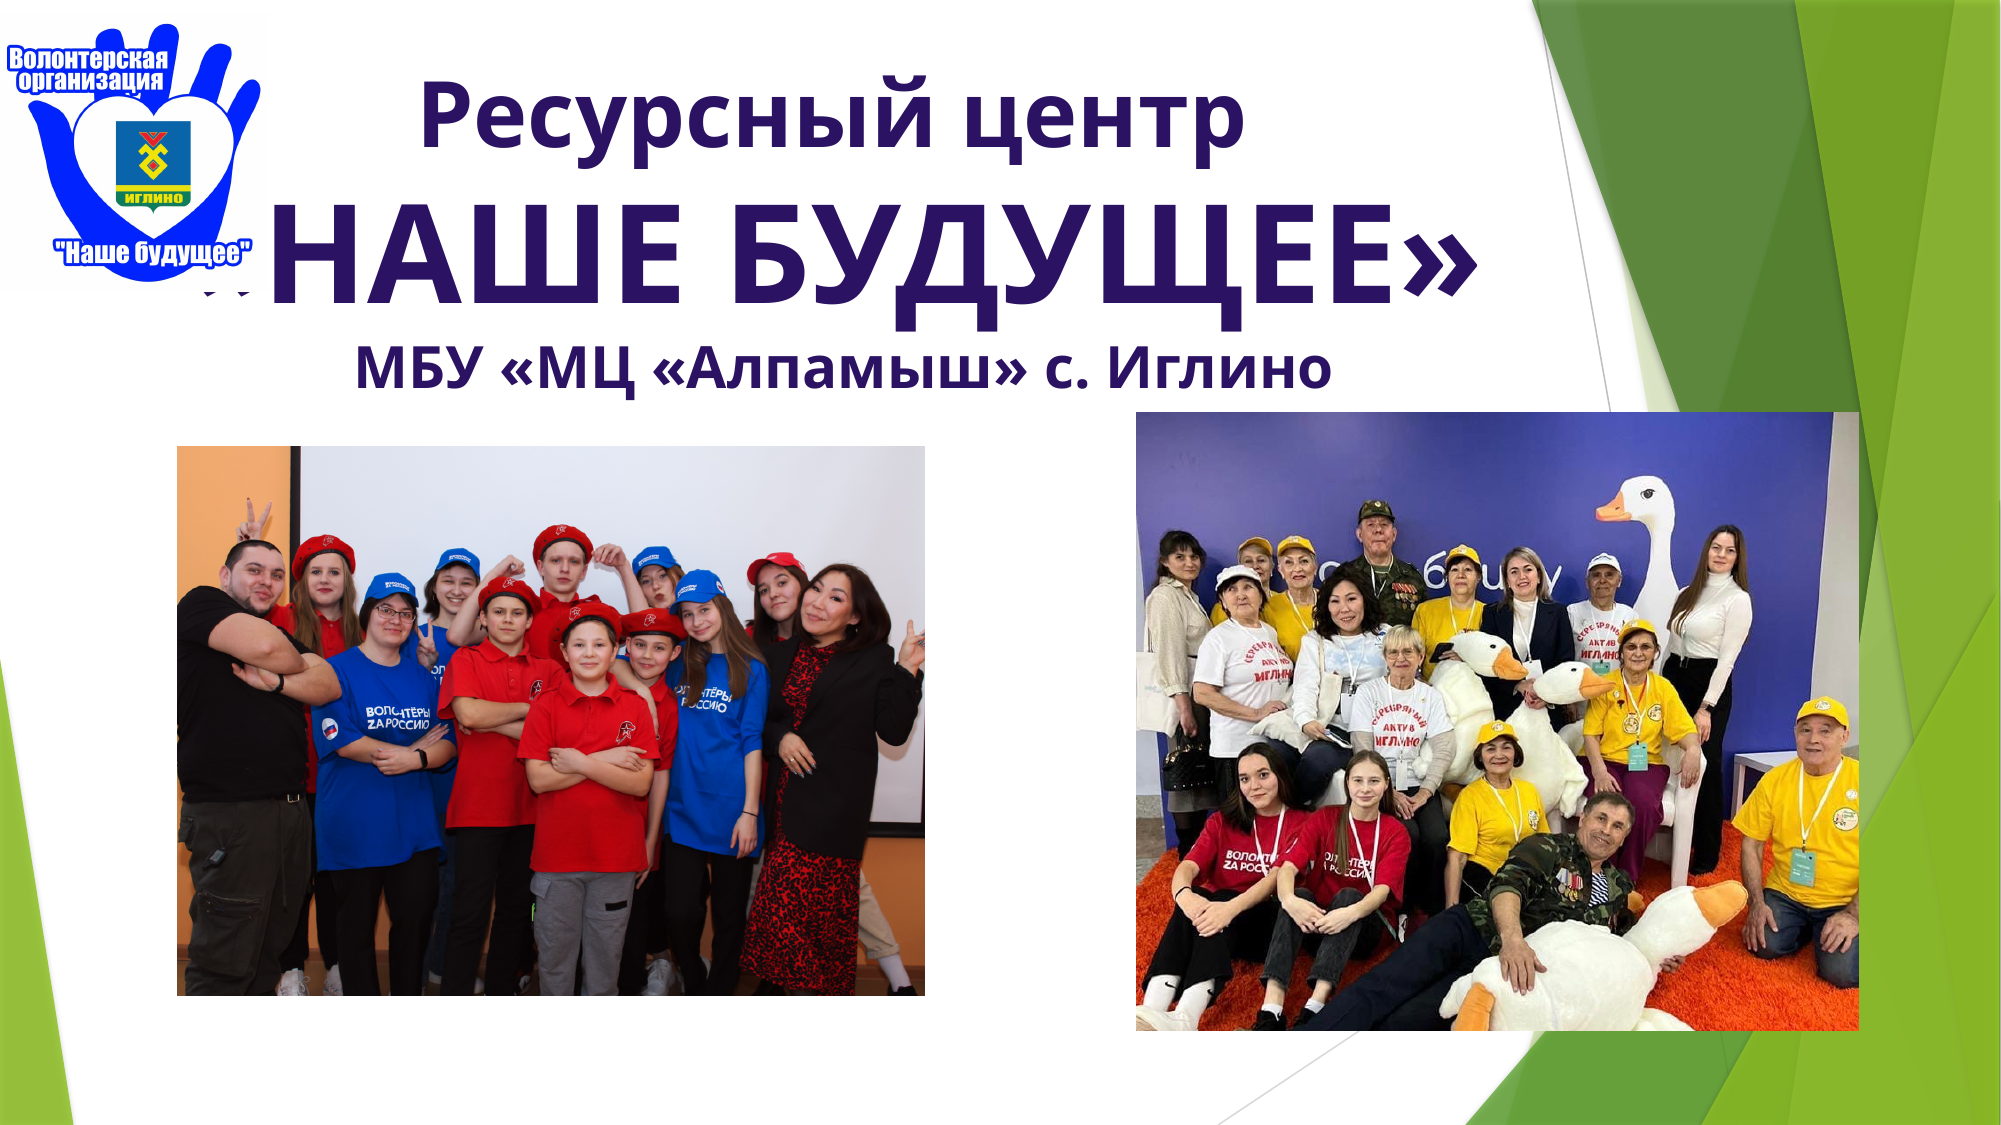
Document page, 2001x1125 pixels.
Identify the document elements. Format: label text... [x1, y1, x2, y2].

text_box Ресурсный центр «НАШЕ БУДУЩЕЕ» МБУ «МЦ «Алпамыш» с. Иглино [64, 48, 1624, 409]
picture [176, 446, 926, 996]
picture [1135, 411, 1860, 1031]
picture [0, 12, 269, 292]
